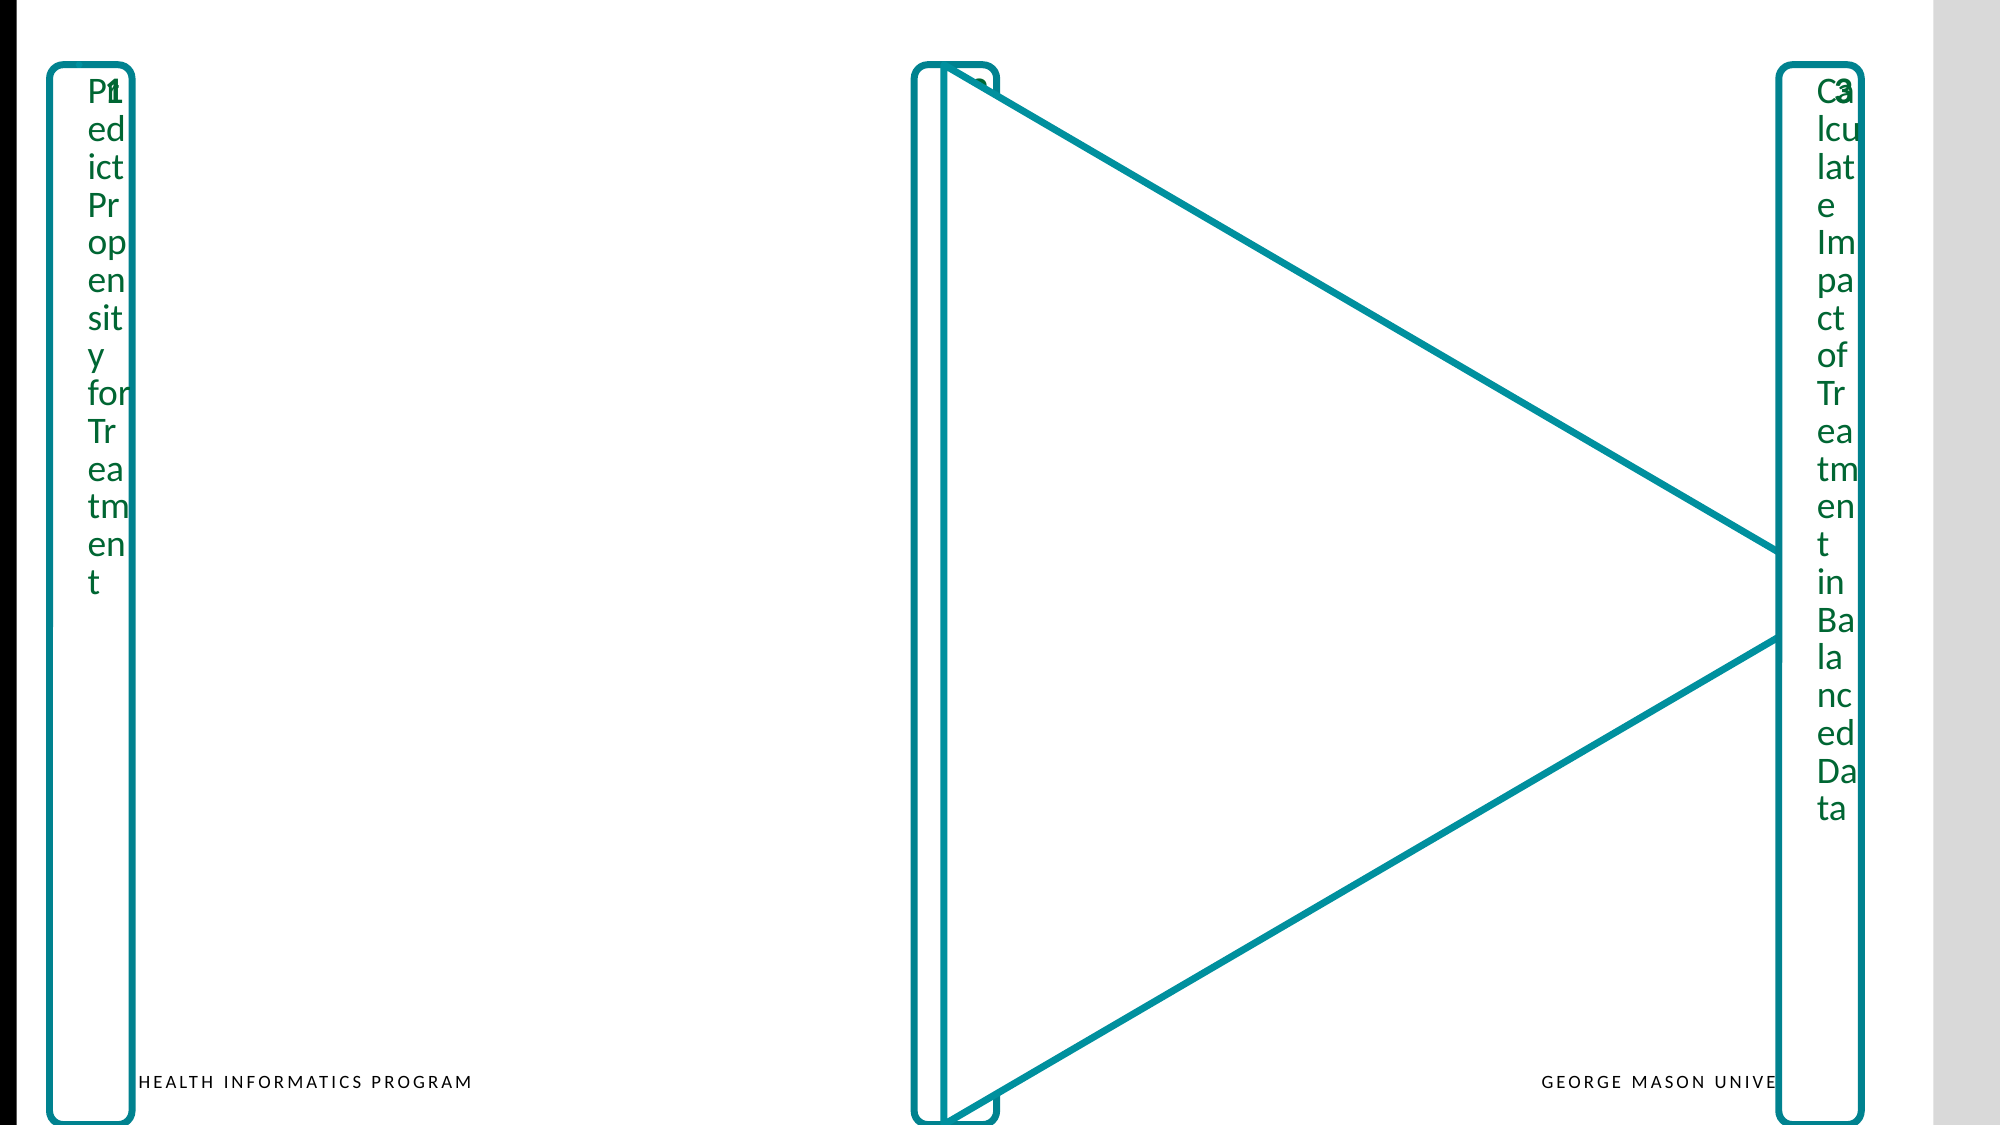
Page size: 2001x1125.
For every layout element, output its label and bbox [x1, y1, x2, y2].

text_box [49, 64, 1882, 1125]
